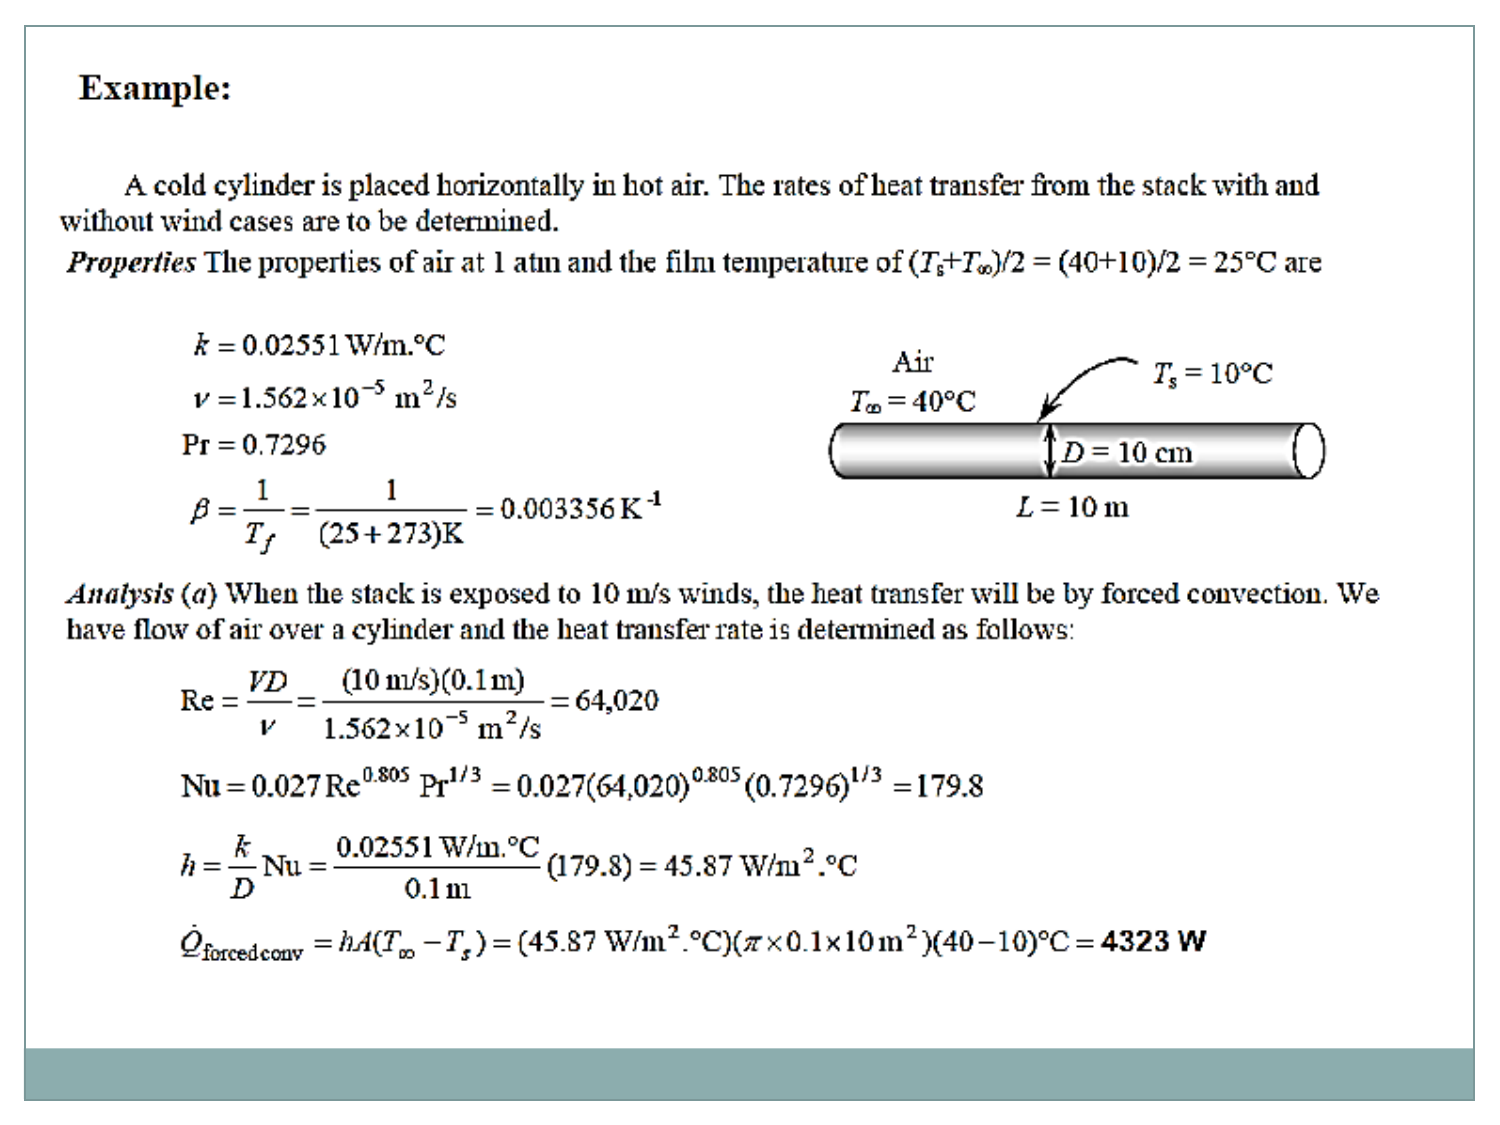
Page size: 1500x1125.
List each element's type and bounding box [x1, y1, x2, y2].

picture [50, 66, 1408, 977]
